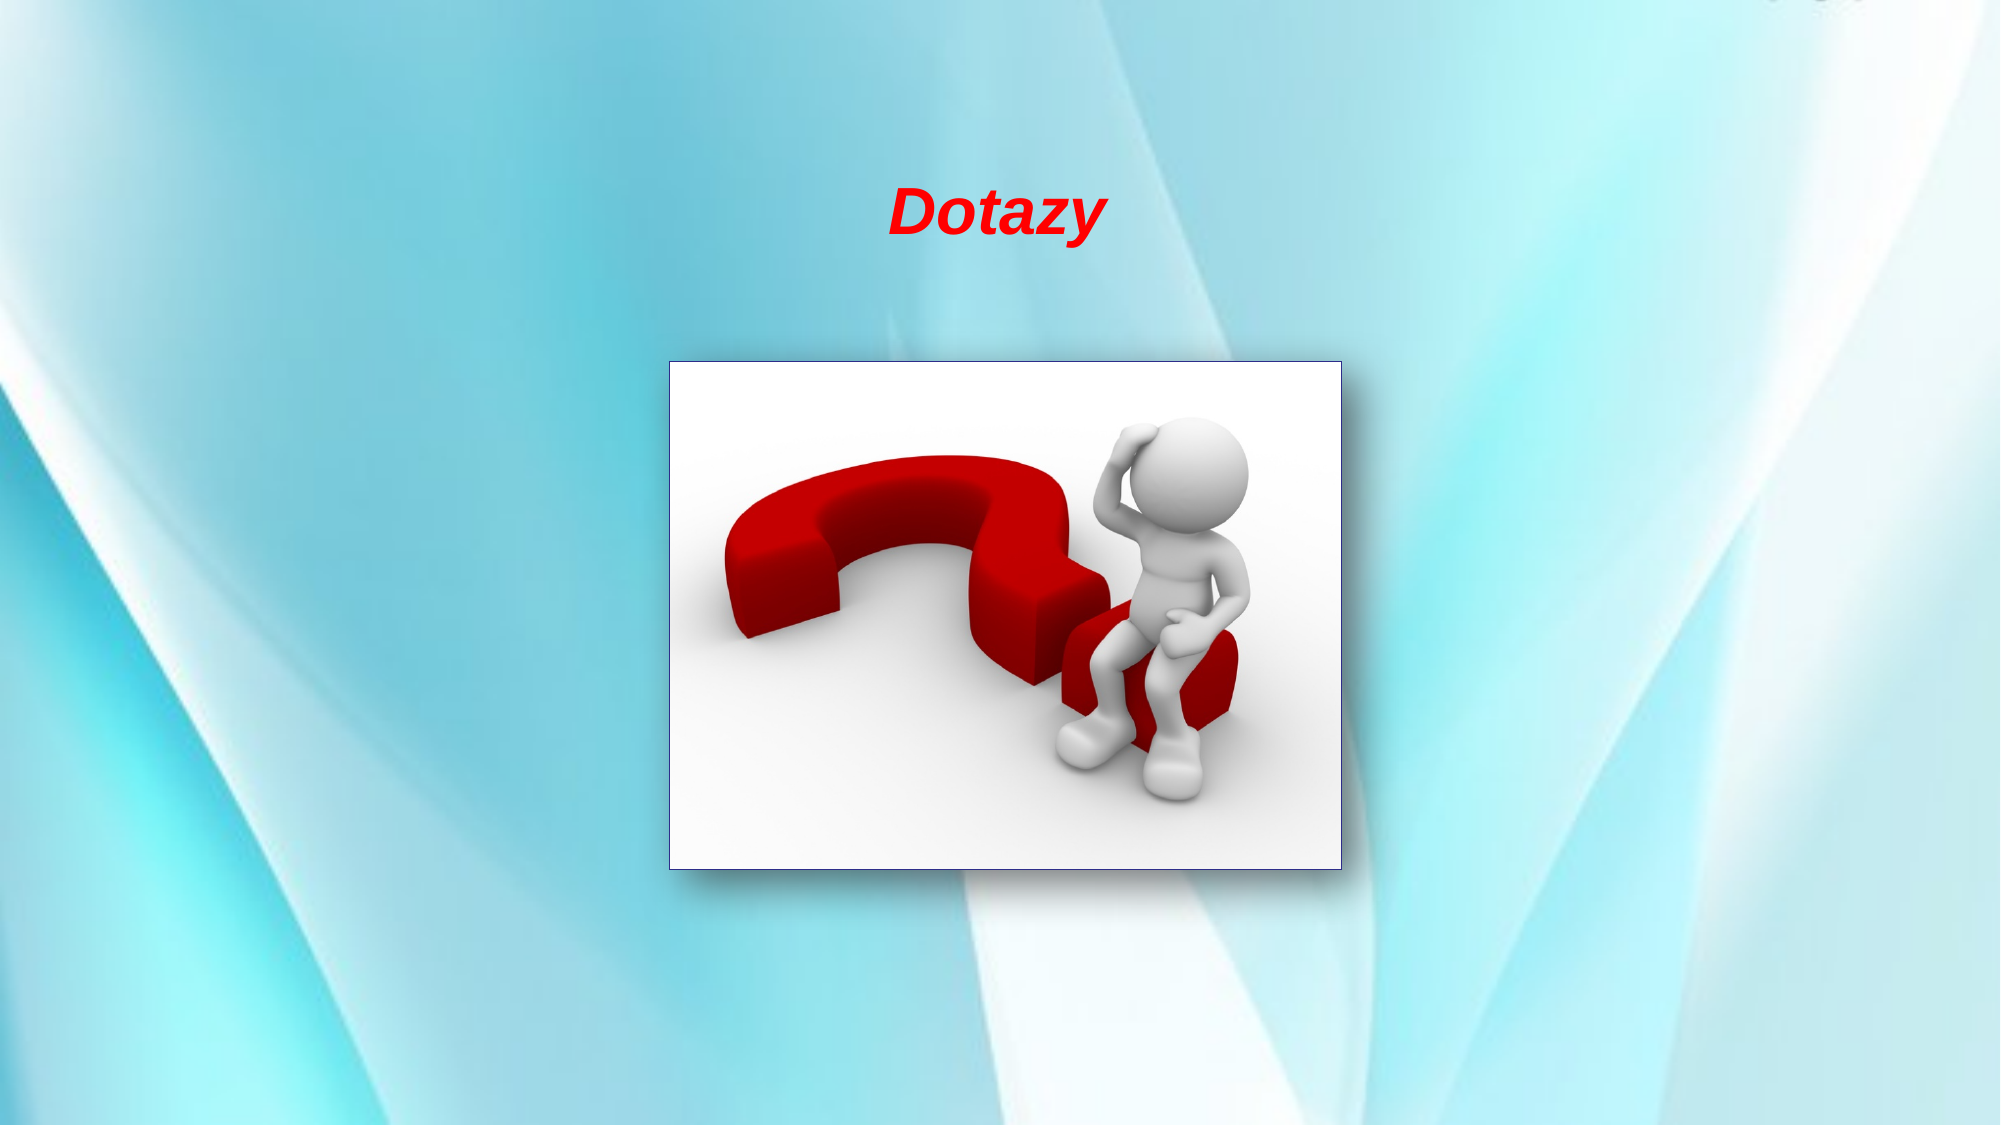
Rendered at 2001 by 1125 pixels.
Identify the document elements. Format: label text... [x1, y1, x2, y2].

picture [0, 0, 2001, 1125]
text_box Dotazy [880, 160, 1115, 256]
